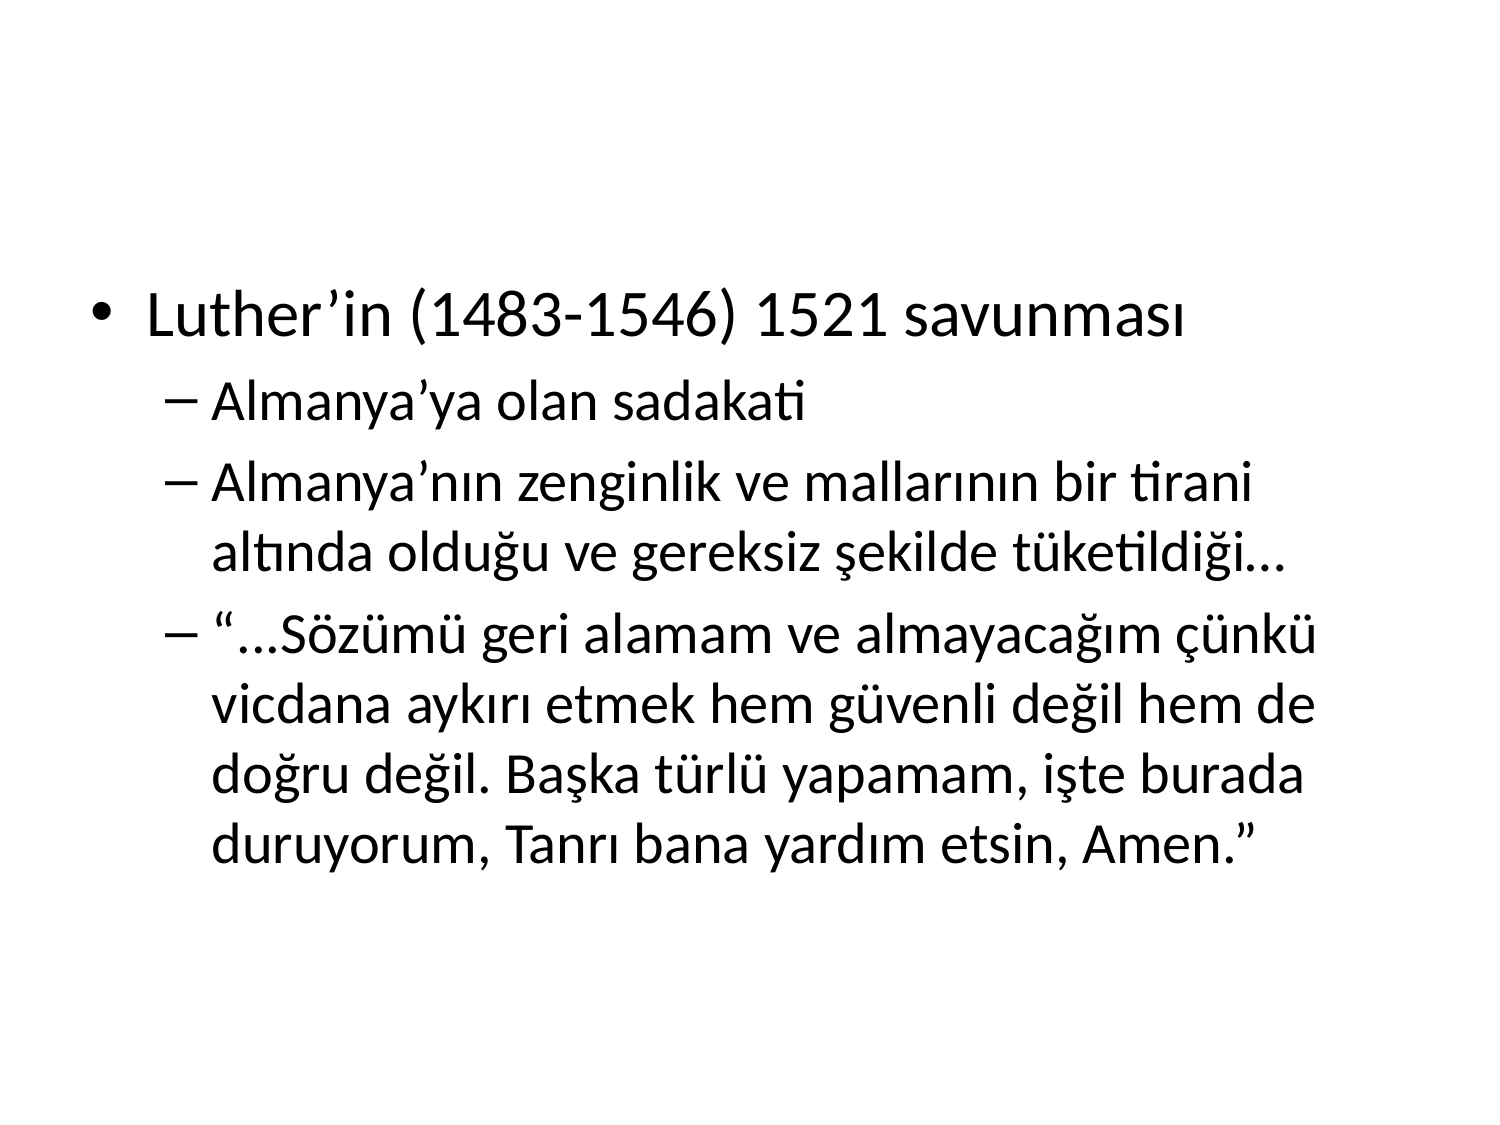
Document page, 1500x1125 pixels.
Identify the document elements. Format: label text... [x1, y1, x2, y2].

list Luther’in (1483-1546) 1521 savunması Almanya’ya olan sadakati Almanya’nın zenginlik ve mallarının bir tirani altında olduğu ve gereksiz şekilde tüketildiği… “...Sözümü geri alamam ve almayacağım çünkü vicdana aykırı etmek hem güvenli değil hem de doğru değil. Başka türlü yapamam, işte burada duruyorum, Tanrı bana yardım etsin, Amen.” [75, 262, 1425, 1005]
